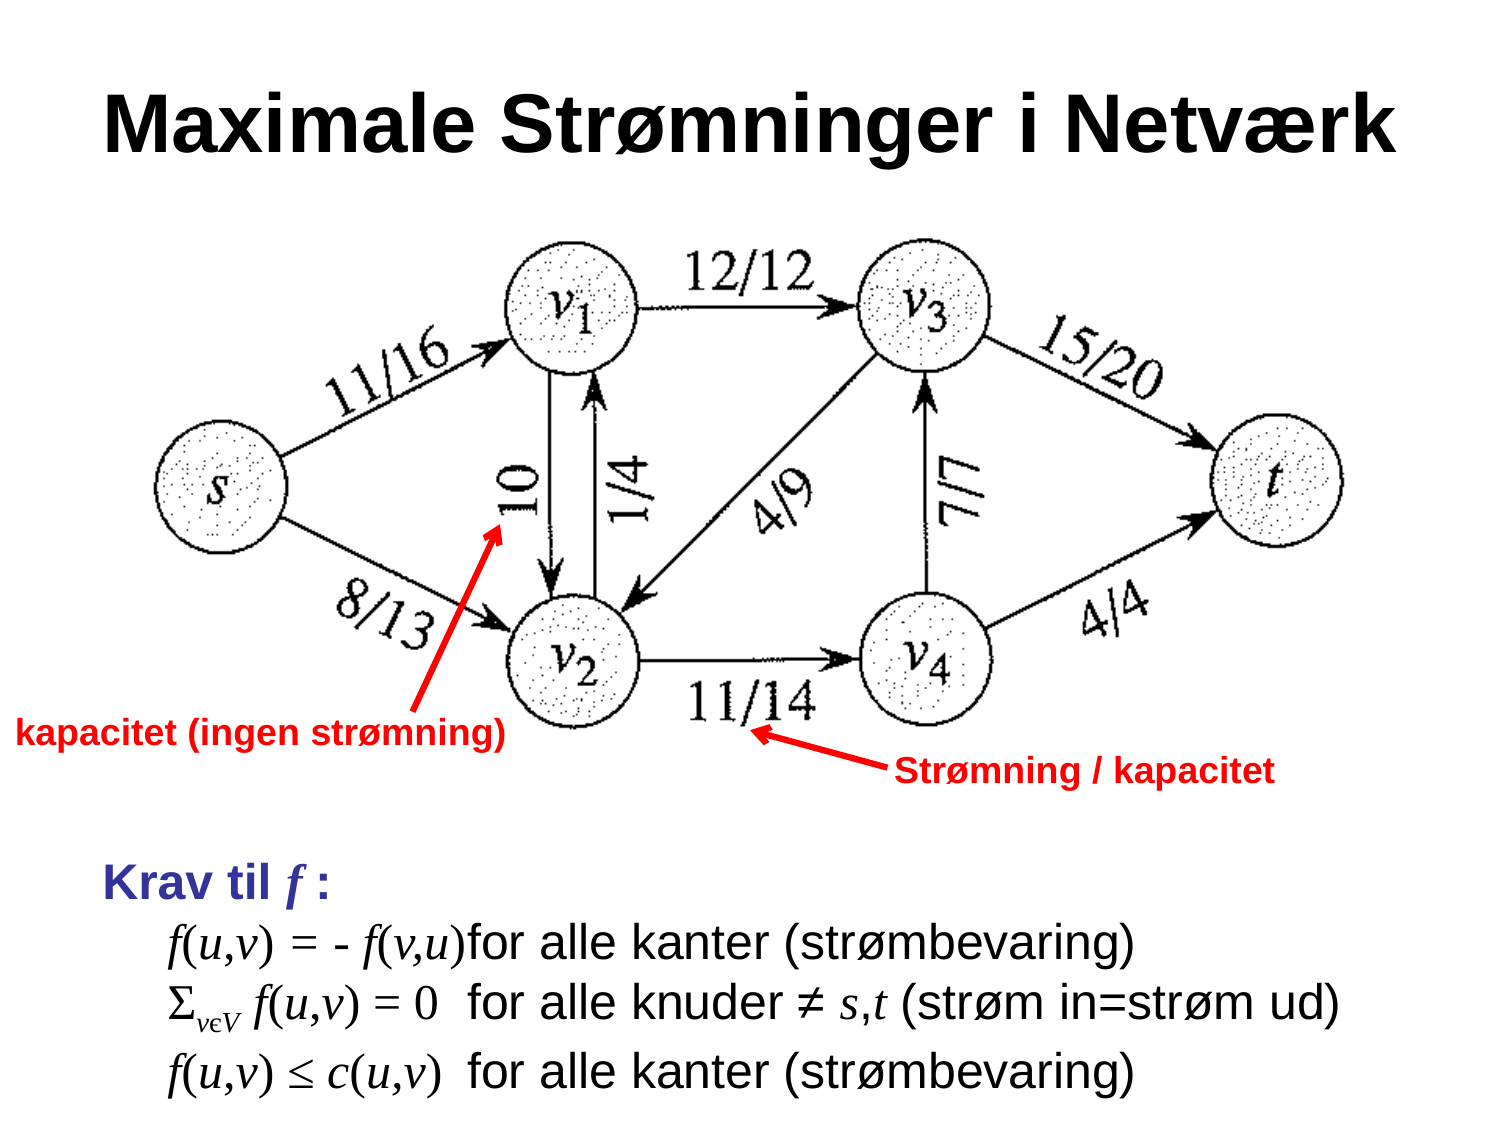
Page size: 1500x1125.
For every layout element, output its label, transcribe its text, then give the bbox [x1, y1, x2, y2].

text_box Maximale Strømninger i Netværk [74, 24, 1425, 213]
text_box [362, 573, 551, 662]
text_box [749, 729, 888, 768]
picture [151, 237, 1349, 737]
text_box Strømning / kapacitet [879, 744, 1305, 799]
text_box Krav til f : f(u,v) = - f(v,u) for alle kanter (strømbevaring) ΣvєV f(u,v) = 0 for alle knuder ≠ s,t (strøm in=strøm ud) f(u,v) ≤ c(u,v) for alle kanter (strømbevaring) [87, 842, 1482, 1106]
text_box kapacitet (ingen strømning) [0, 700, 588, 761]
